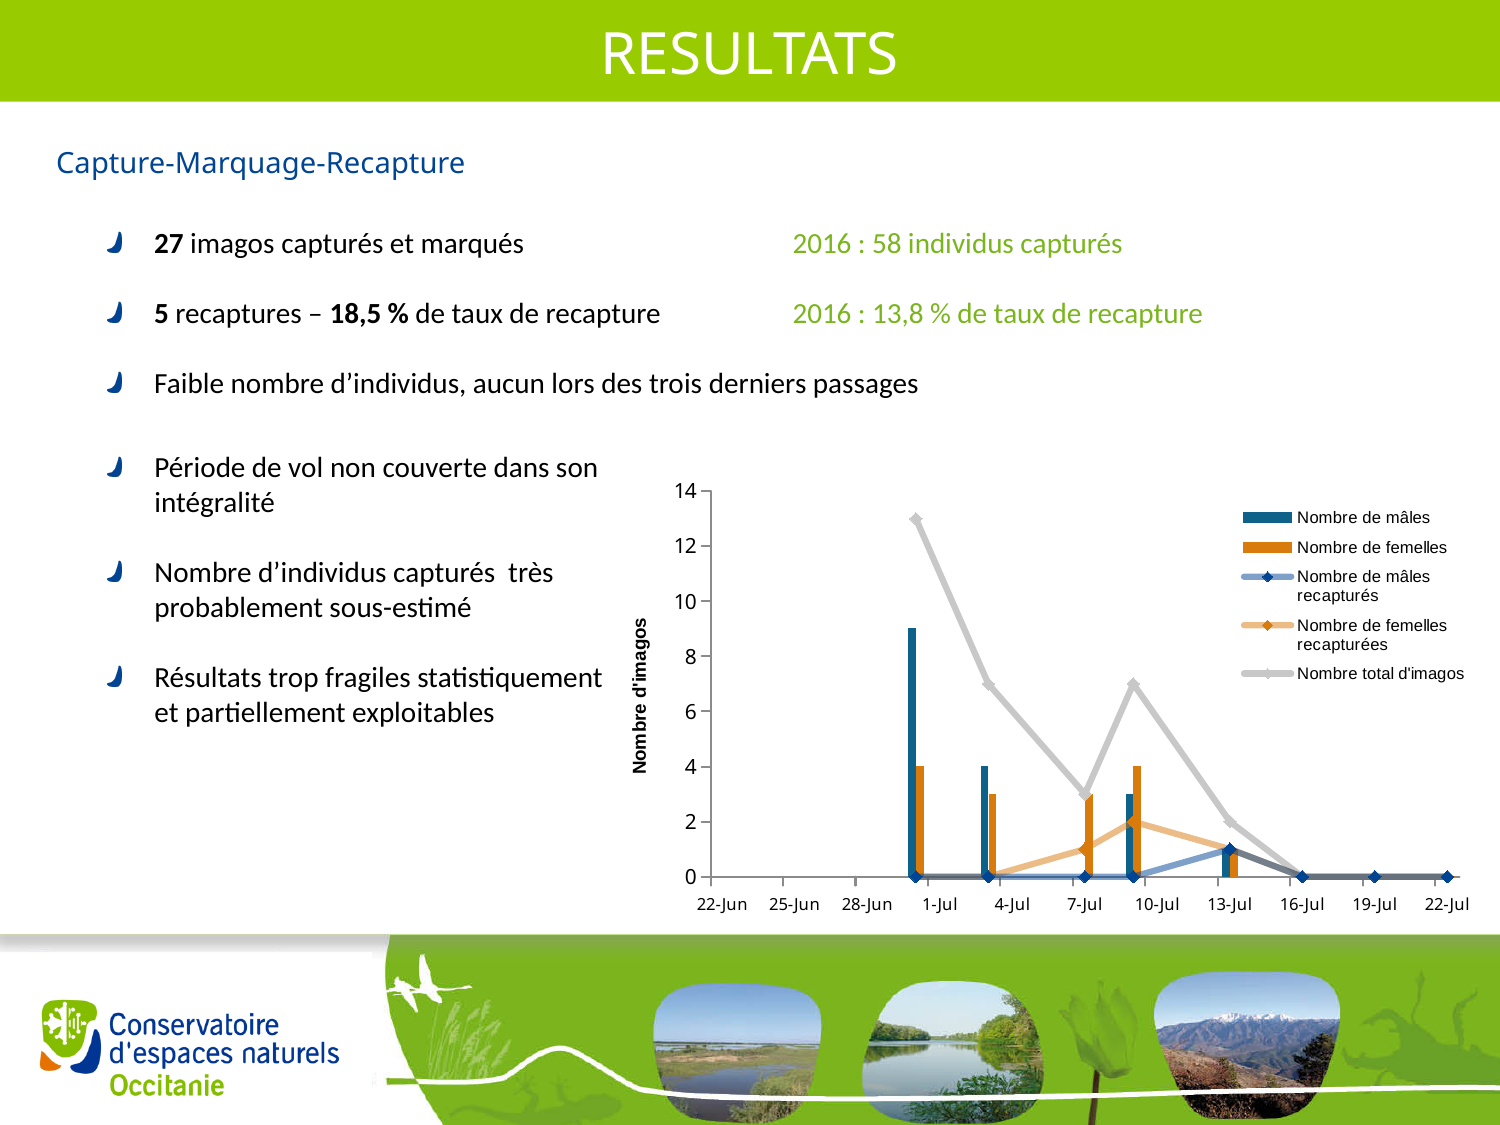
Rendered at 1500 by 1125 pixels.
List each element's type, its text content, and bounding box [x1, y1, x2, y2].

text_box Période de vol non couverte dans son intégralité Nombre d’individus capturés très probablement sous-estimé Résultats trop fragiles statistiquement et partiellement exploitables [17, 441, 632, 736]
picture [107, 231, 122, 253]
picture [107, 371, 122, 393]
picture [107, 301, 122, 323]
picture [107, 560, 122, 582]
text_box 2016 : 58 individus capturés 2016 : 13,8 % de taux de recapture [702, 216, 1235, 337]
text_box RESULTATS [0, 0, 1500, 102]
picture [107, 665, 122, 687]
text_box Capture-Marquage-Recapture [41, 137, 1459, 187]
chart [595, 467, 1489, 925]
text_box 27 imagos capturés et marqués 5 recaptures – 18,5 % de taux de recapture Faible nombre d’individus, aucun lors des trois derniers passages [17, 217, 951, 407]
picture [107, 456, 122, 477]
picture [17, 977, 361, 1118]
picture [0, 927, 1500, 1125]
